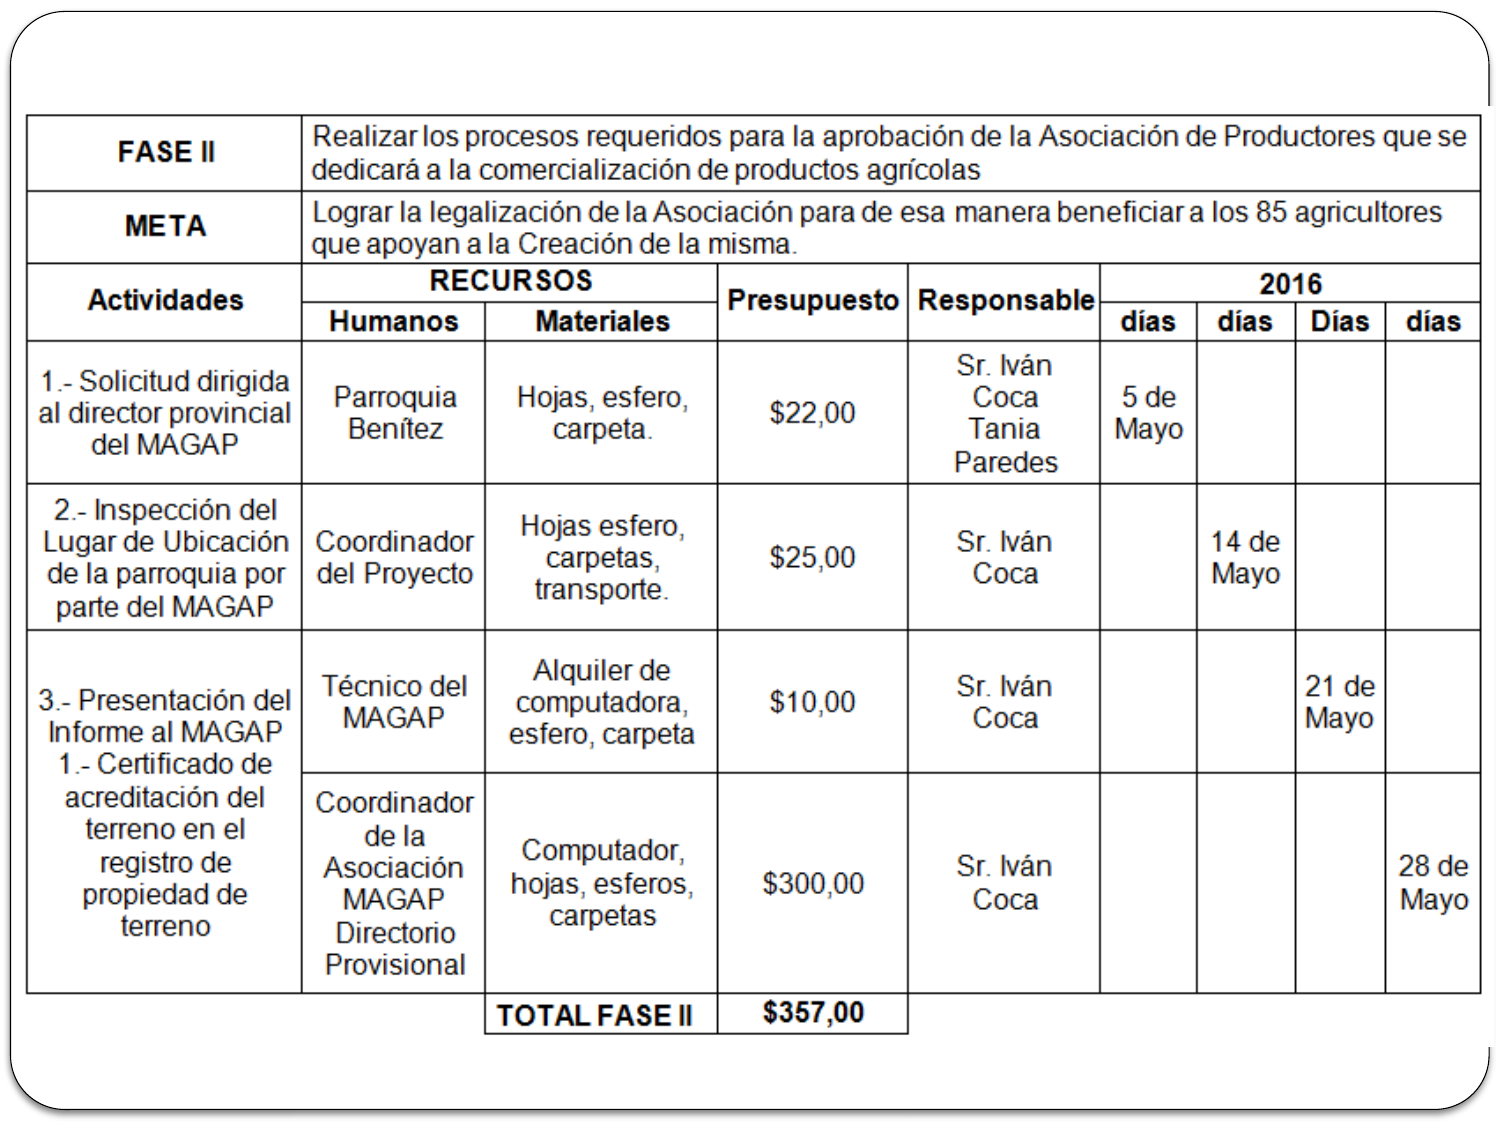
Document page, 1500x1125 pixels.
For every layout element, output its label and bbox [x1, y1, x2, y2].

picture [15, 105, 1495, 1047]
